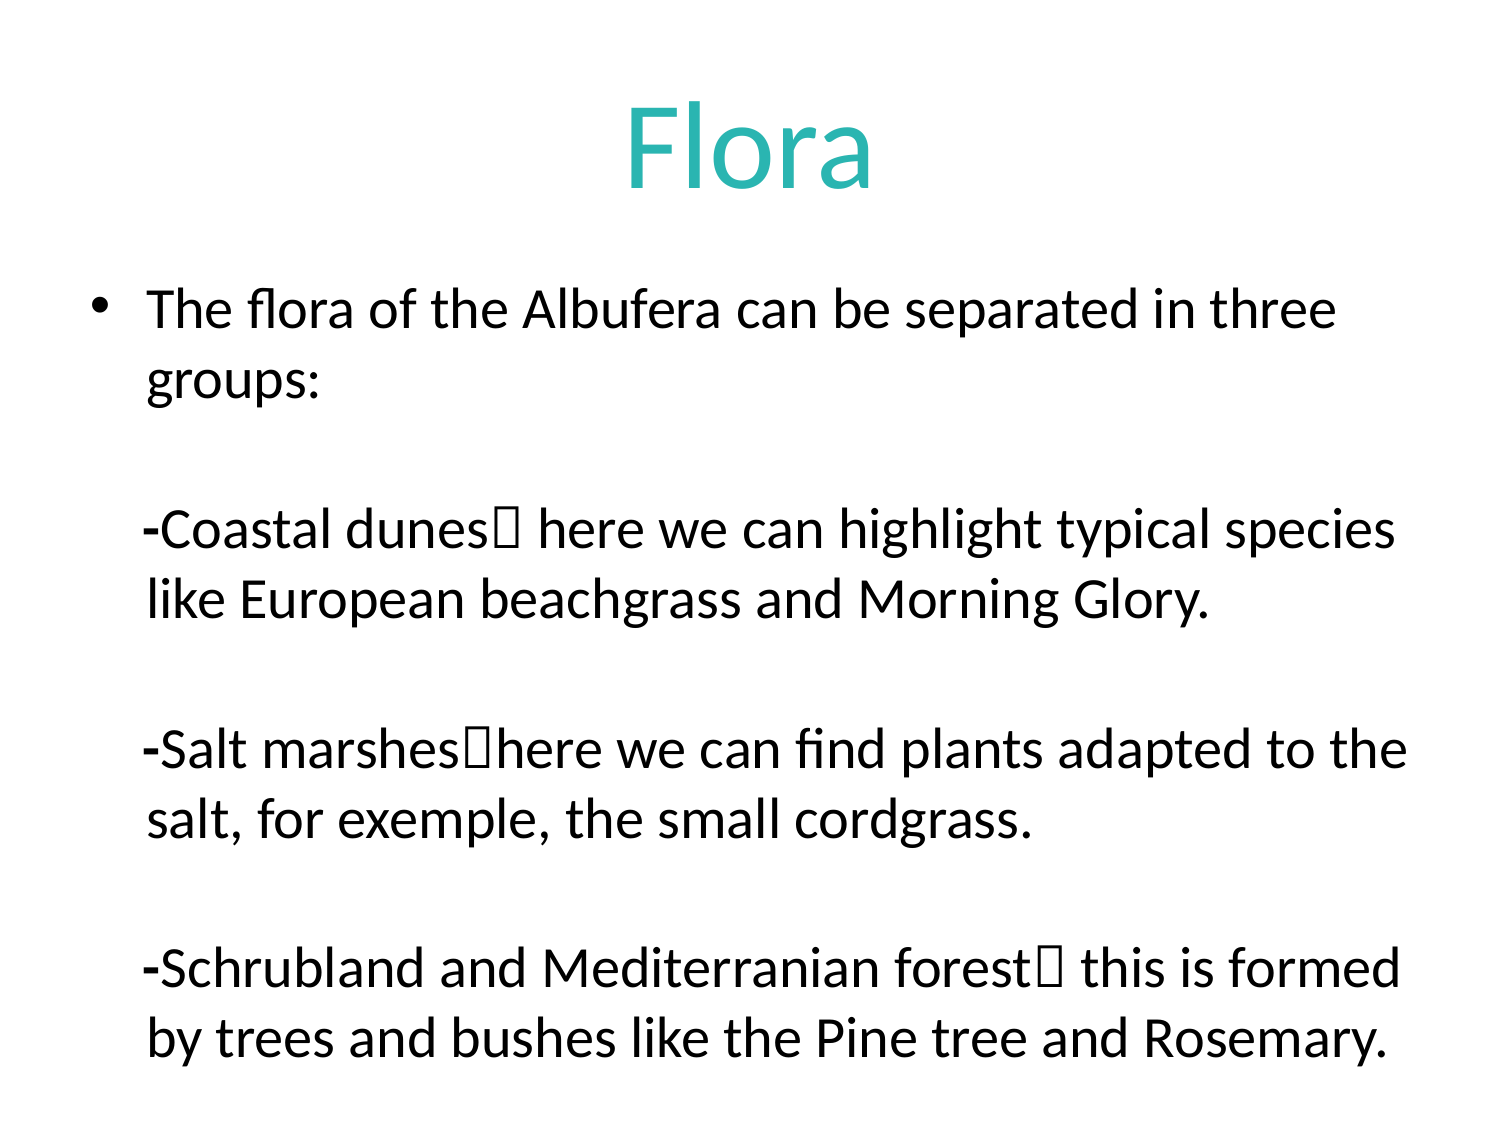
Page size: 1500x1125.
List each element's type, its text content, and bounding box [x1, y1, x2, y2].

text_box Flora [75, 45, 1425, 233]
text_box The flora of the Albufera can be separated in three groups: -Coastal dunes here we can highlight typical species like European beachgrass and Morning Glory. -Salt marsheshere we can find plants adapted to the salt, for exemple, the small cordgrass. -Schrubland and Mediterranian forest this is formed by trees and bushes like the Pine tree and Rosemary. [75, 262, 1425, 1005]
